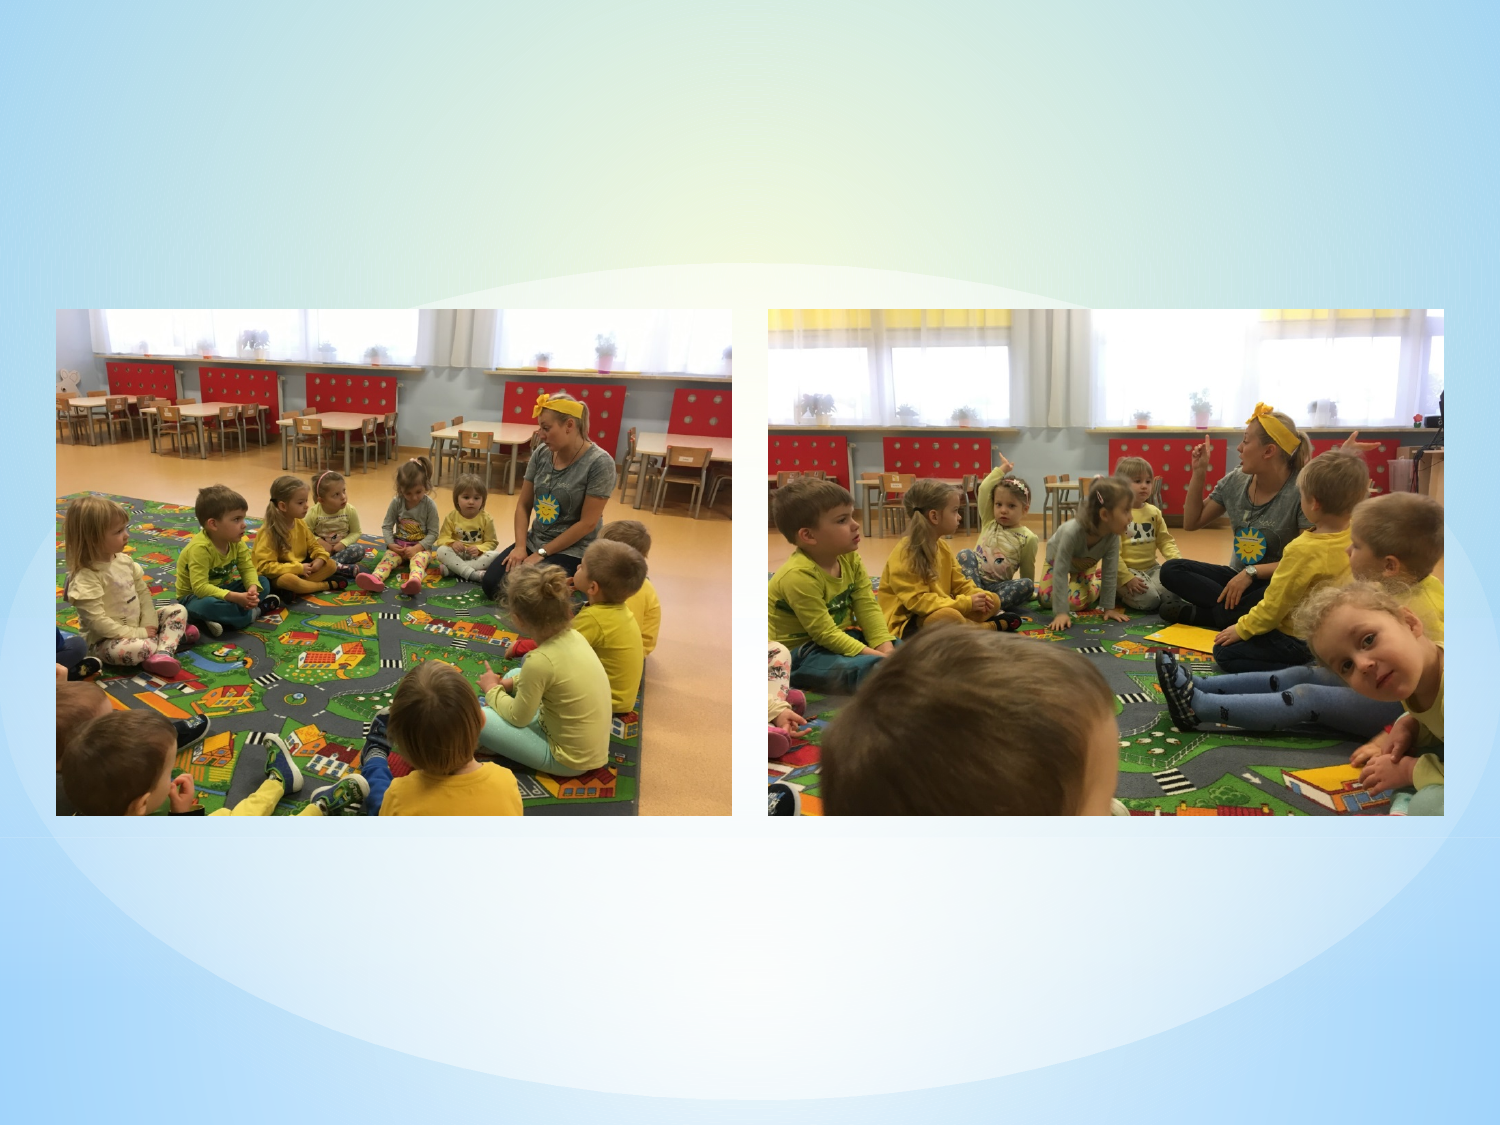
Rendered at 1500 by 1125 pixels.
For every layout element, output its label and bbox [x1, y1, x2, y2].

picture [55, 309, 732, 816]
picture [768, 309, 1444, 816]
